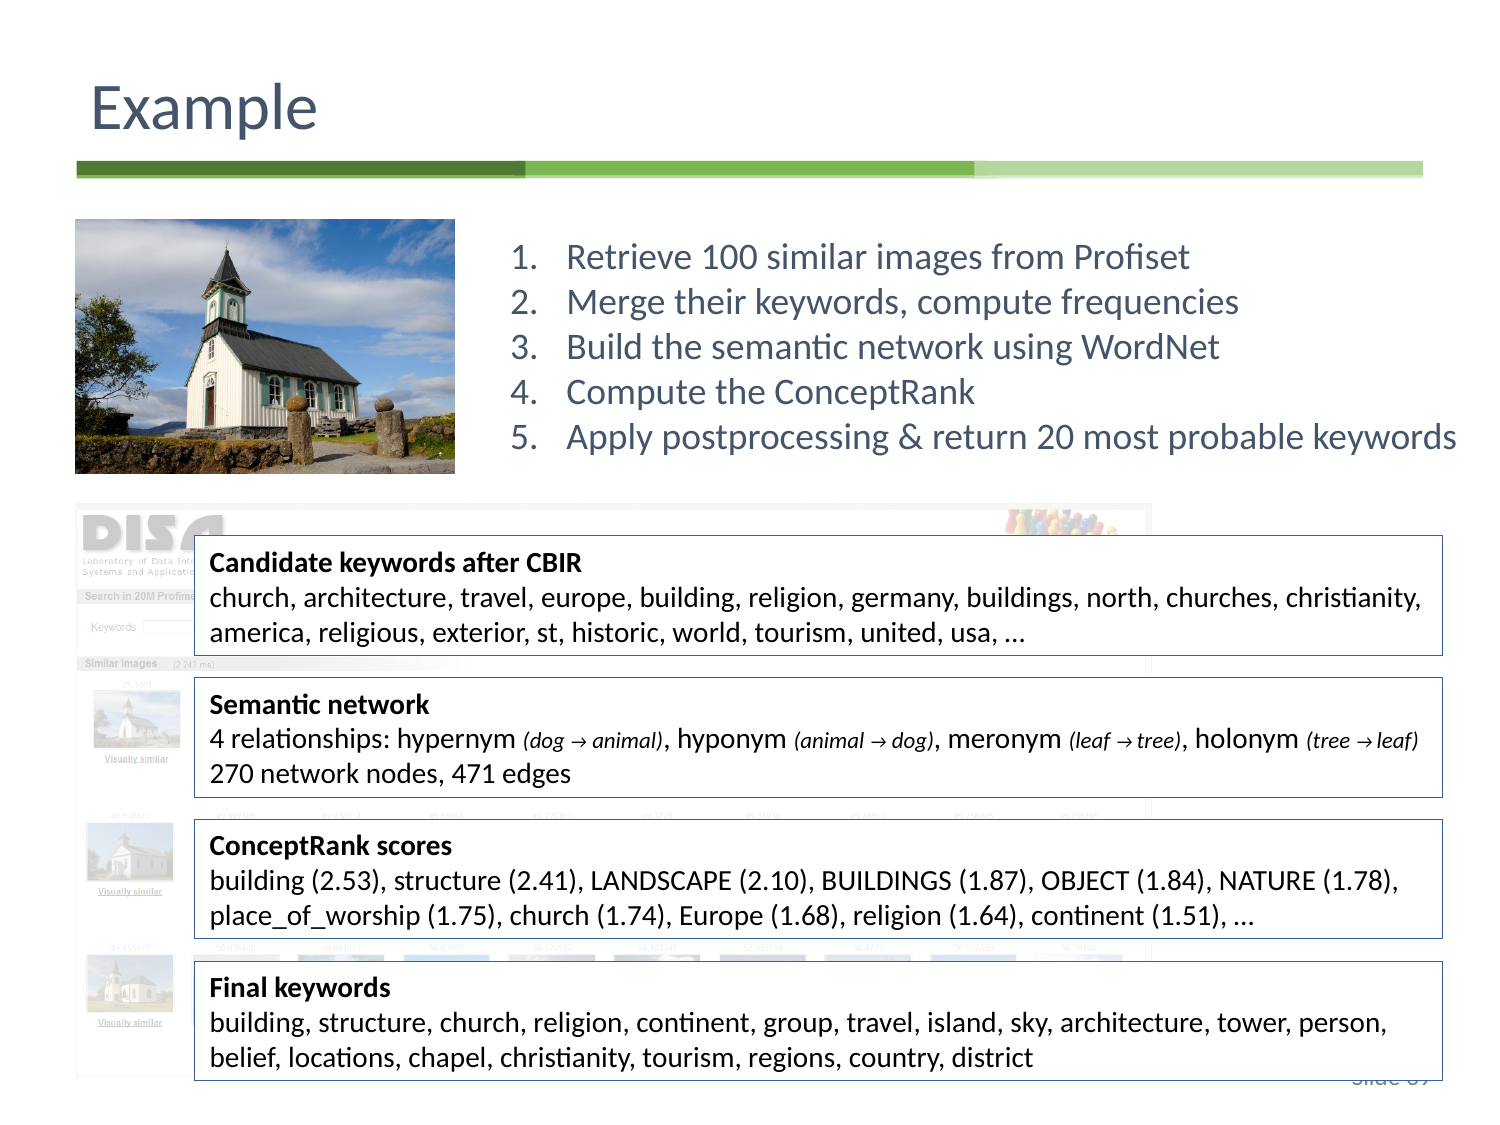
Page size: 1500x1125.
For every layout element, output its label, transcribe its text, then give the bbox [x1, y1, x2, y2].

title Example [75, 45, 1425, 161]
picture [74, 219, 455, 474]
text_box Final keywords building, structure, church, religion, continent, group, travel, island, sky, architecture, tower, person, belief, locations, chapel, christianity, tourism, regions, country, district [1155, 961, 1443, 1081]
text_box ConceptRank scores building (2.53), structure (2.41), LANDSCAPE (2.10), BUILDINGS (1.87), OBJECT (1.84), NATURE (1.78), place_of_worship (1.75), church (1.74), Europe (1.68), religion (1.64), continent (1.51), … [1155, 819, 1443, 939]
text_box Candidate keywords after CBIR church, architecture, travel, europe, building, religion, germany, buildings, north, churches, christianity, america, religious, exterior, st, historic, world, tourism, united, usa, … [1155, 535, 1443, 656]
picture [74, 503, 1152, 1079]
text_box Semantic network 4 relationships: hypernym (dog → animal), hyponym (animal → dog), meronym (leaf → tree), holonym (tree → leaf) 270 network nodes, 471 edges [1155, 677, 1443, 798]
text_box Retrieve 100 similar images from Profiset Merge their keywords, compute frequencies Build the semantic network using WordNet Compute the ConceptRank Apply postprocessing & return 20 most probable keywords [495, 224, 1474, 465]
text_box [39, 478, 1224, 1099]
